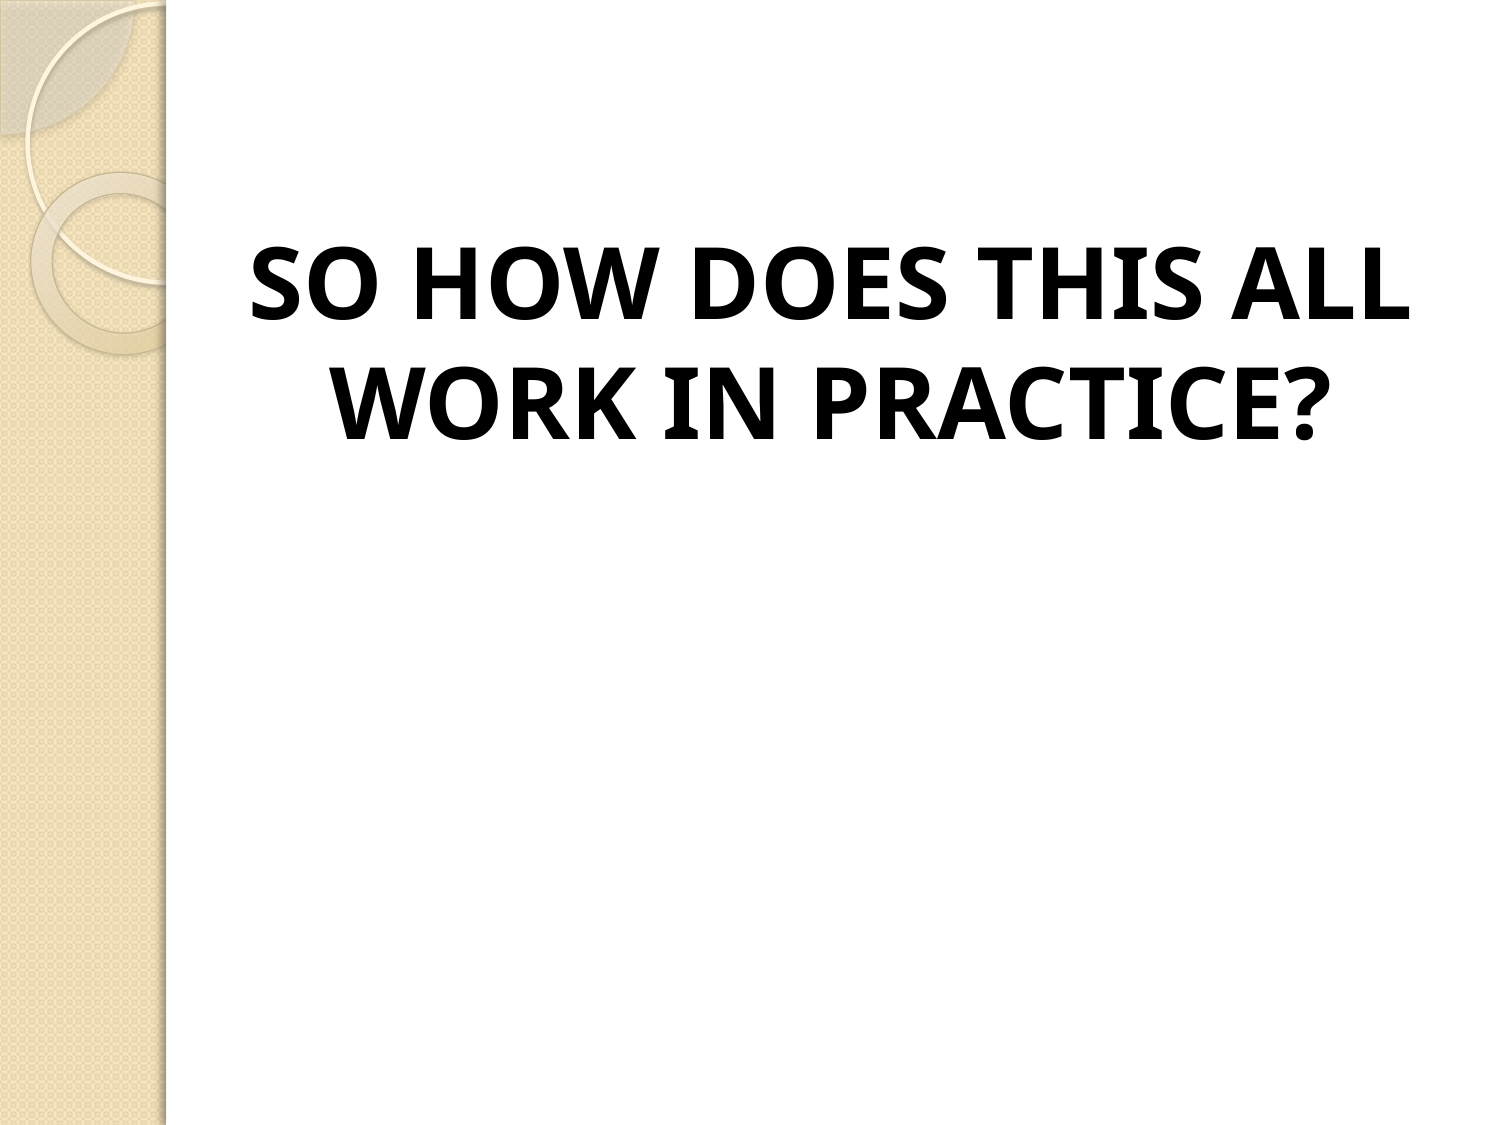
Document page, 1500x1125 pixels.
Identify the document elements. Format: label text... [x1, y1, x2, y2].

text_box SO HOW DOES THIS ALL WORK IN PRACTICE? [162, 212, 1500, 468]
